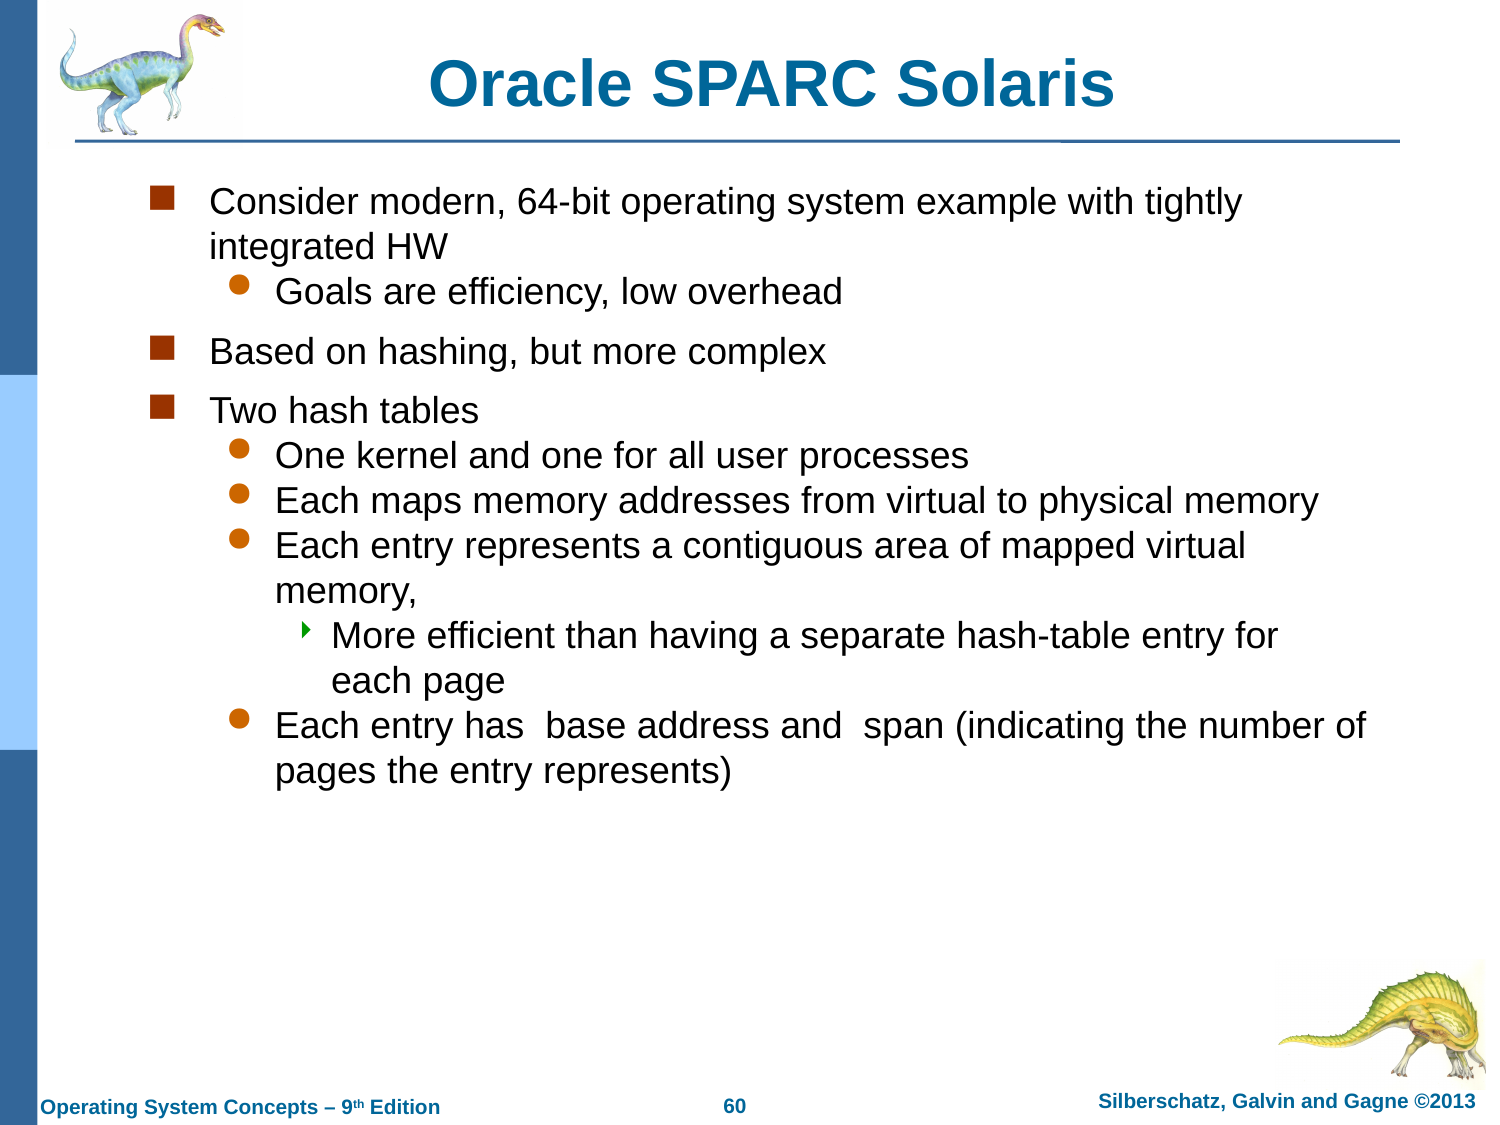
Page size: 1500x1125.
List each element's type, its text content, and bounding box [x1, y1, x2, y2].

picture [46, 0, 243, 149]
list Consider modern, 64-bit operating system example with tightly integrated HW Goals are efficiency, low overhead Based on hashing, but more complex Two hash tables One kernel and one for all user processes Each maps memory addresses from virtual to physical memory Each entry represents a contiguous area of mapped virtual memory, More efficient than having a separate hash-table entry for each page Each entry has base address and span (indicating the number of pages the entry represents) [144, 169, 1377, 1001]
slide_number 60 [714, 1084, 756, 1125]
picture [1275, 959, 1486, 1090]
title Oracle SPARC Solaris [119, 32, 1426, 128]
